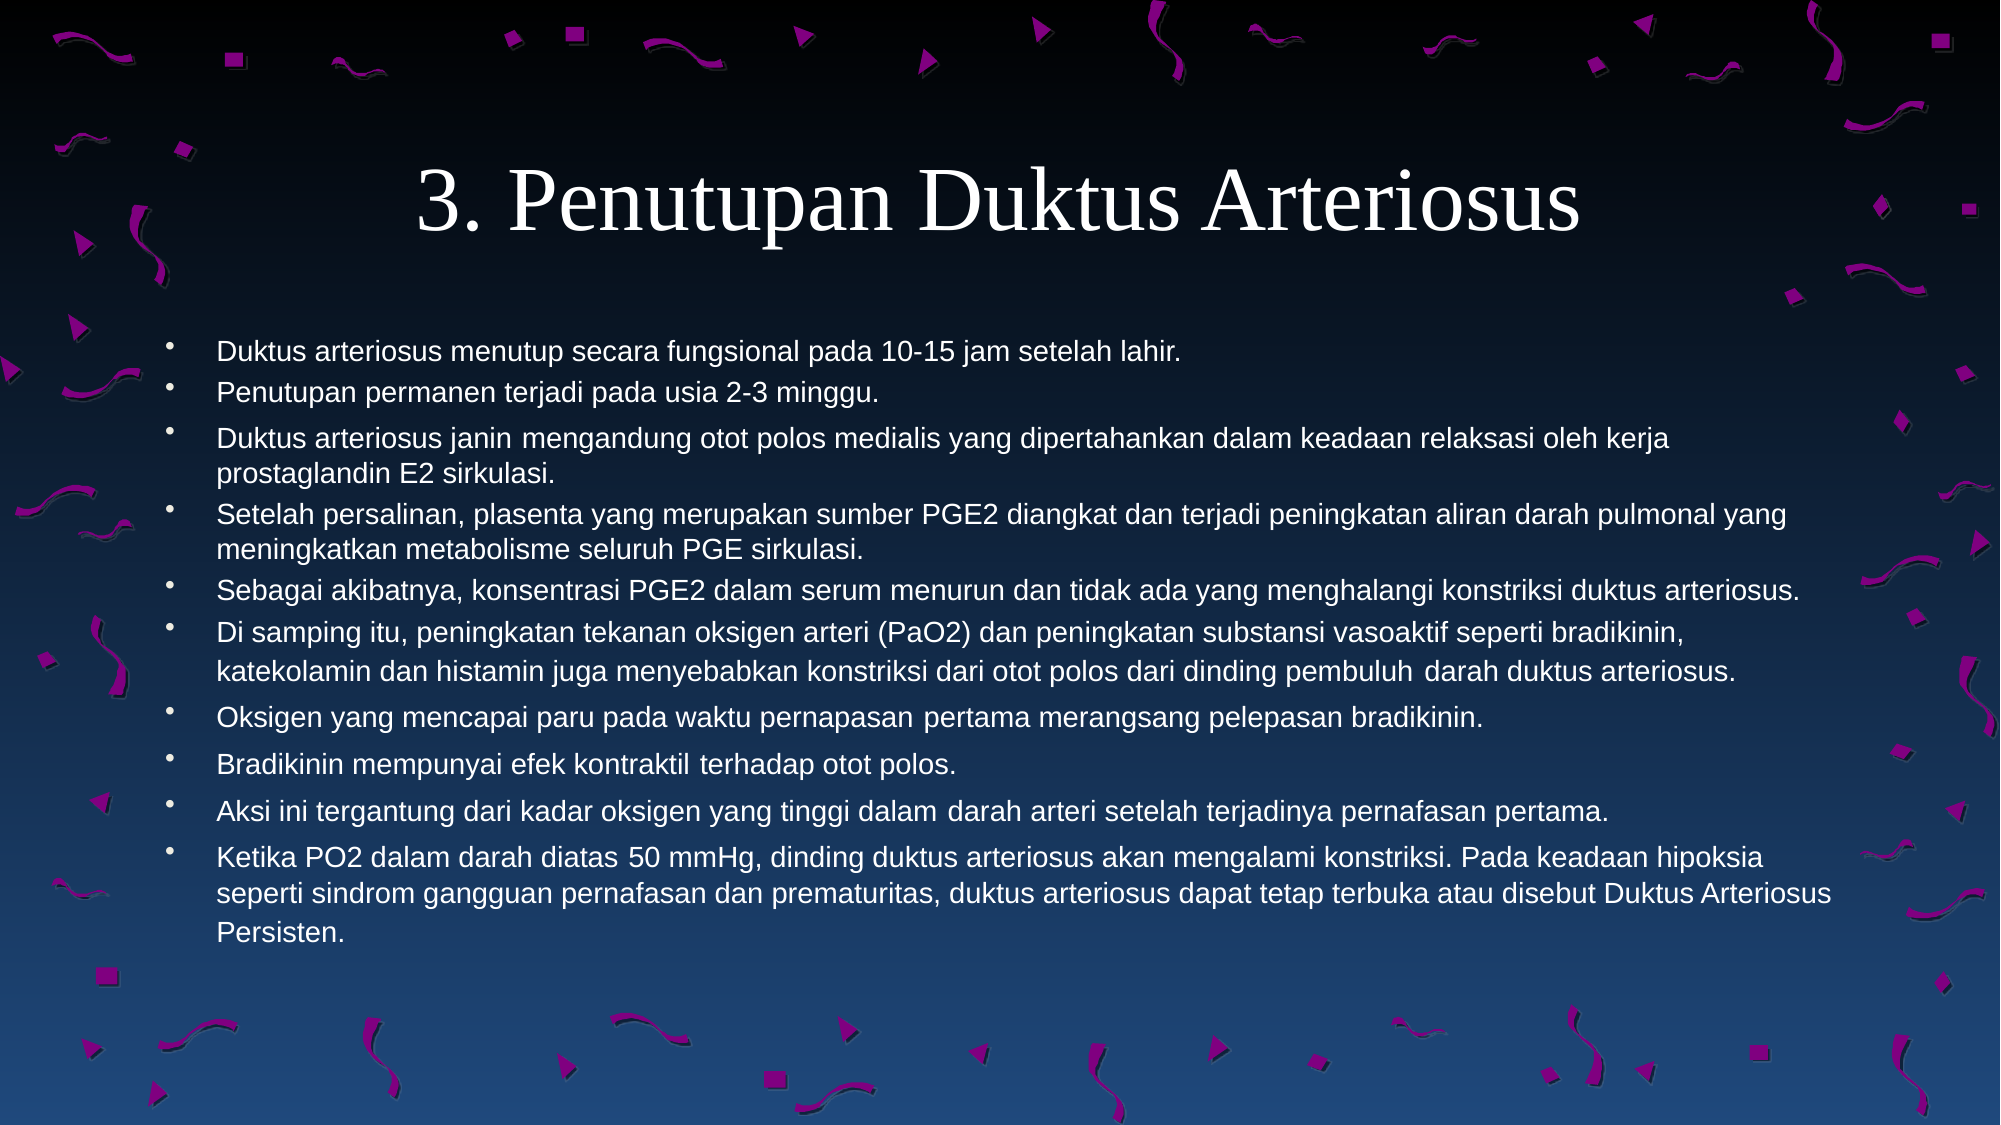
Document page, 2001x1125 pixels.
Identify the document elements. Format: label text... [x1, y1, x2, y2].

list Duktus arteriosus menutup secara fungsional pada 10-15 jam setelah lahir. Penutupan permanen terjadi pada usia 2-3 minggu. Duktus arteriosus janin mengandung otot polos medialis yang dipertahankan dalam keadaan relaksasi oleh kerja prostaglandin E2 sirkulasi. Setelah persalinan, plasenta yang merupakan sumber PGE2 diangkat dan terjadi peningkatan aliran darah pulmonal yang meningkatkan metabolisme seluruh PGE sirkulasi. Sebagai akibatnya, konsentrasi PGE2 dalam serum menurun dan tidak ada yang menghalangi konstriksi duktus arteriosus. Di samping itu, peningkatan tekanan oksigen arteri (PaO2) dan peningkatan substansi vasoaktif seperti bradikinin, katekolamin dan histamin juga menyebabkan konstriksi dari otot polos dari dinding pembuluh darah duktus arteriosus. Oksigen yang mencapai paru pada waktu pernapasan pertama merangsang pelepasan bradikinin. Bradikinin mempunyai efek kontraktil terhadap otot polos. Aksi ini tergantung dari kadar oksigen yang tinggi dalam darah arteri setelah terjadinya pernafasan pertama. Ketika PO2 dalam darah diatas 50 mmHg, dinding duktus arteriosus akan mengalami konstriksi. Pada keadaan hipoksia seperti sindrom gangguan pernafasan dan prematuritas, duktus arteriosus dapat tetap terbuka atau disebut Duktus Arteriosus Persisten. [150, 324, 1850, 1000]
title 3. Penutupan Duktus Arteriosus [150, 99, 1850, 288]
